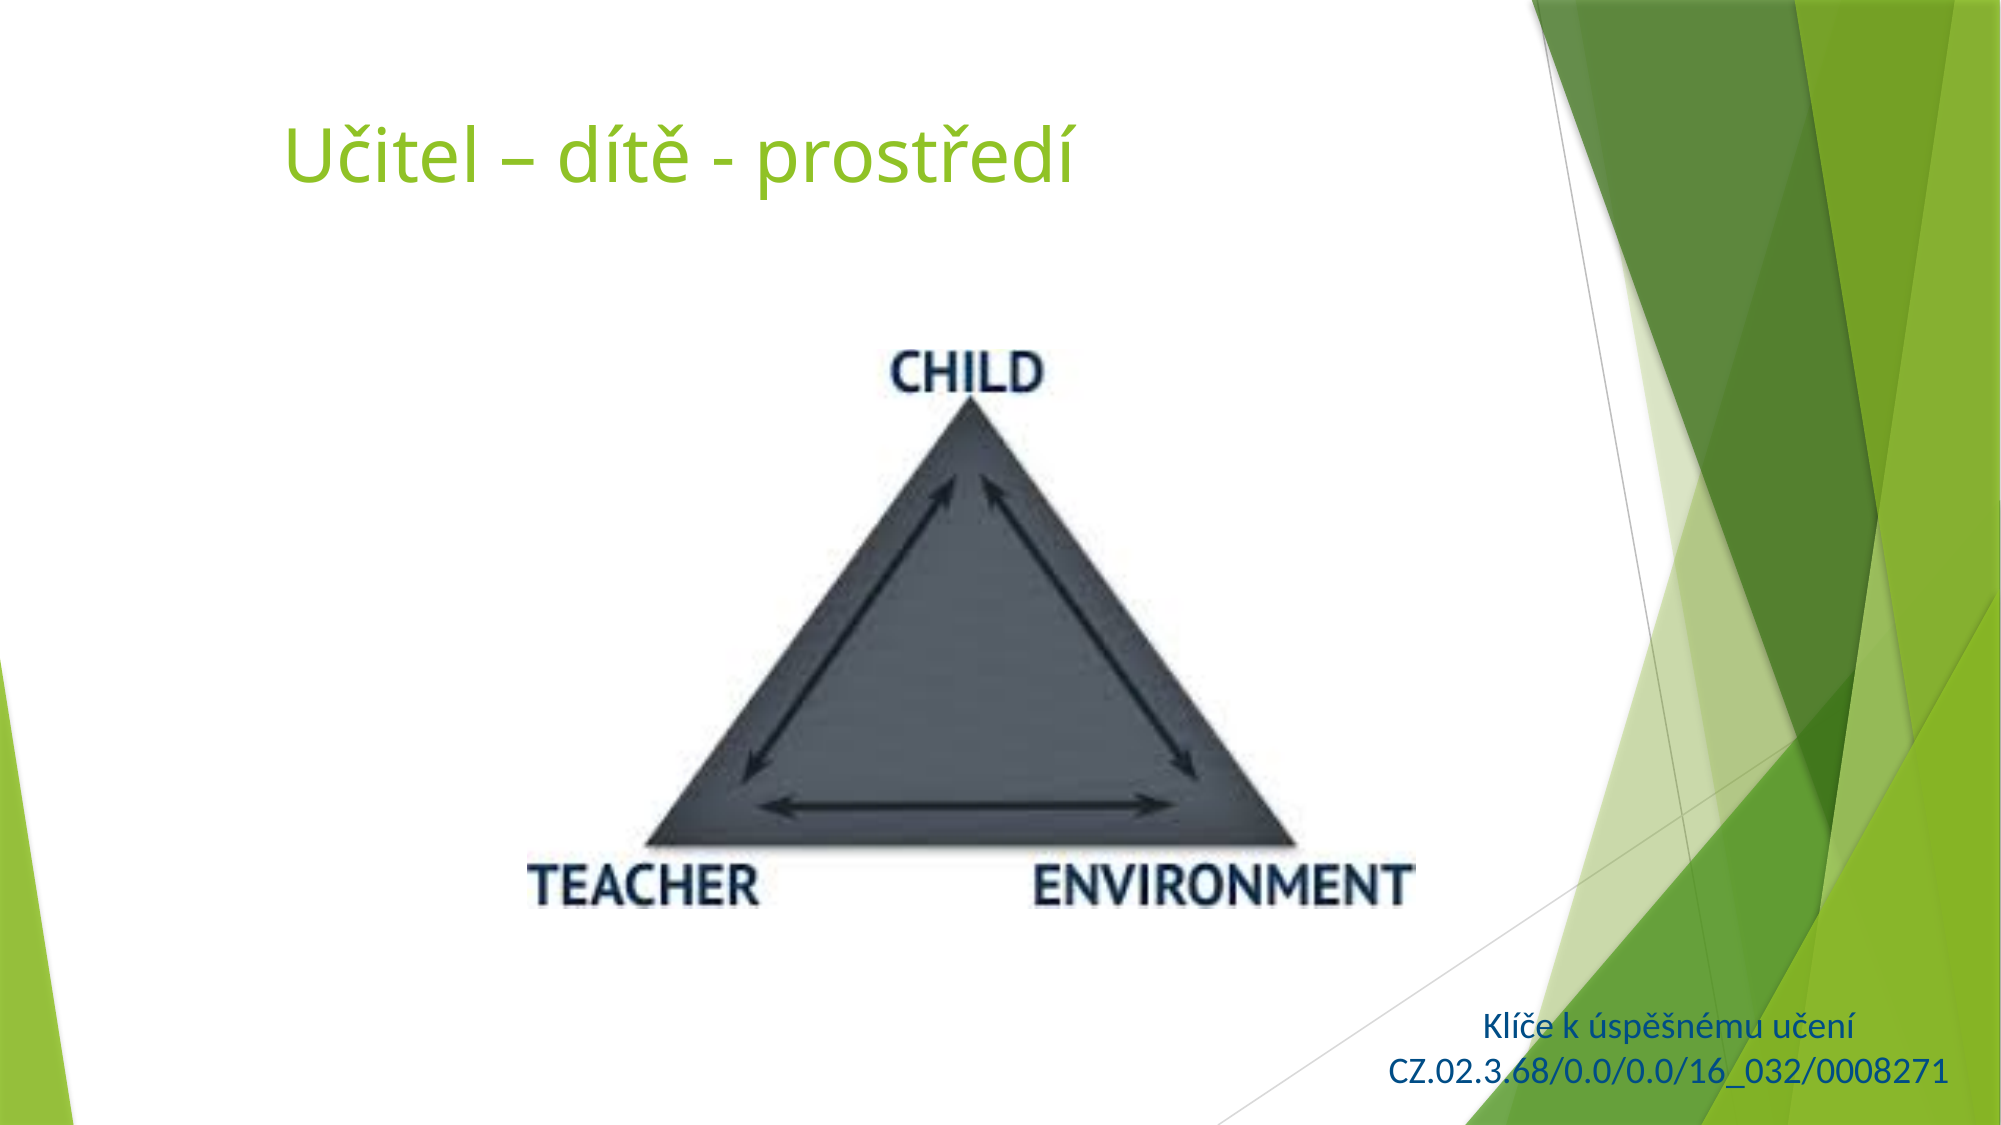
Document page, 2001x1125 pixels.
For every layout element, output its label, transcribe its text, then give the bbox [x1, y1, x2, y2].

title Učitel – dítě - prostředí [111, 99, 1522, 317]
picture [526, 349, 1416, 909]
text_box Klíče k úspěšnému učení CZ.02.3.68/0.0/0.0/16_032/0008271 [1169, 993, 2000, 1098]
